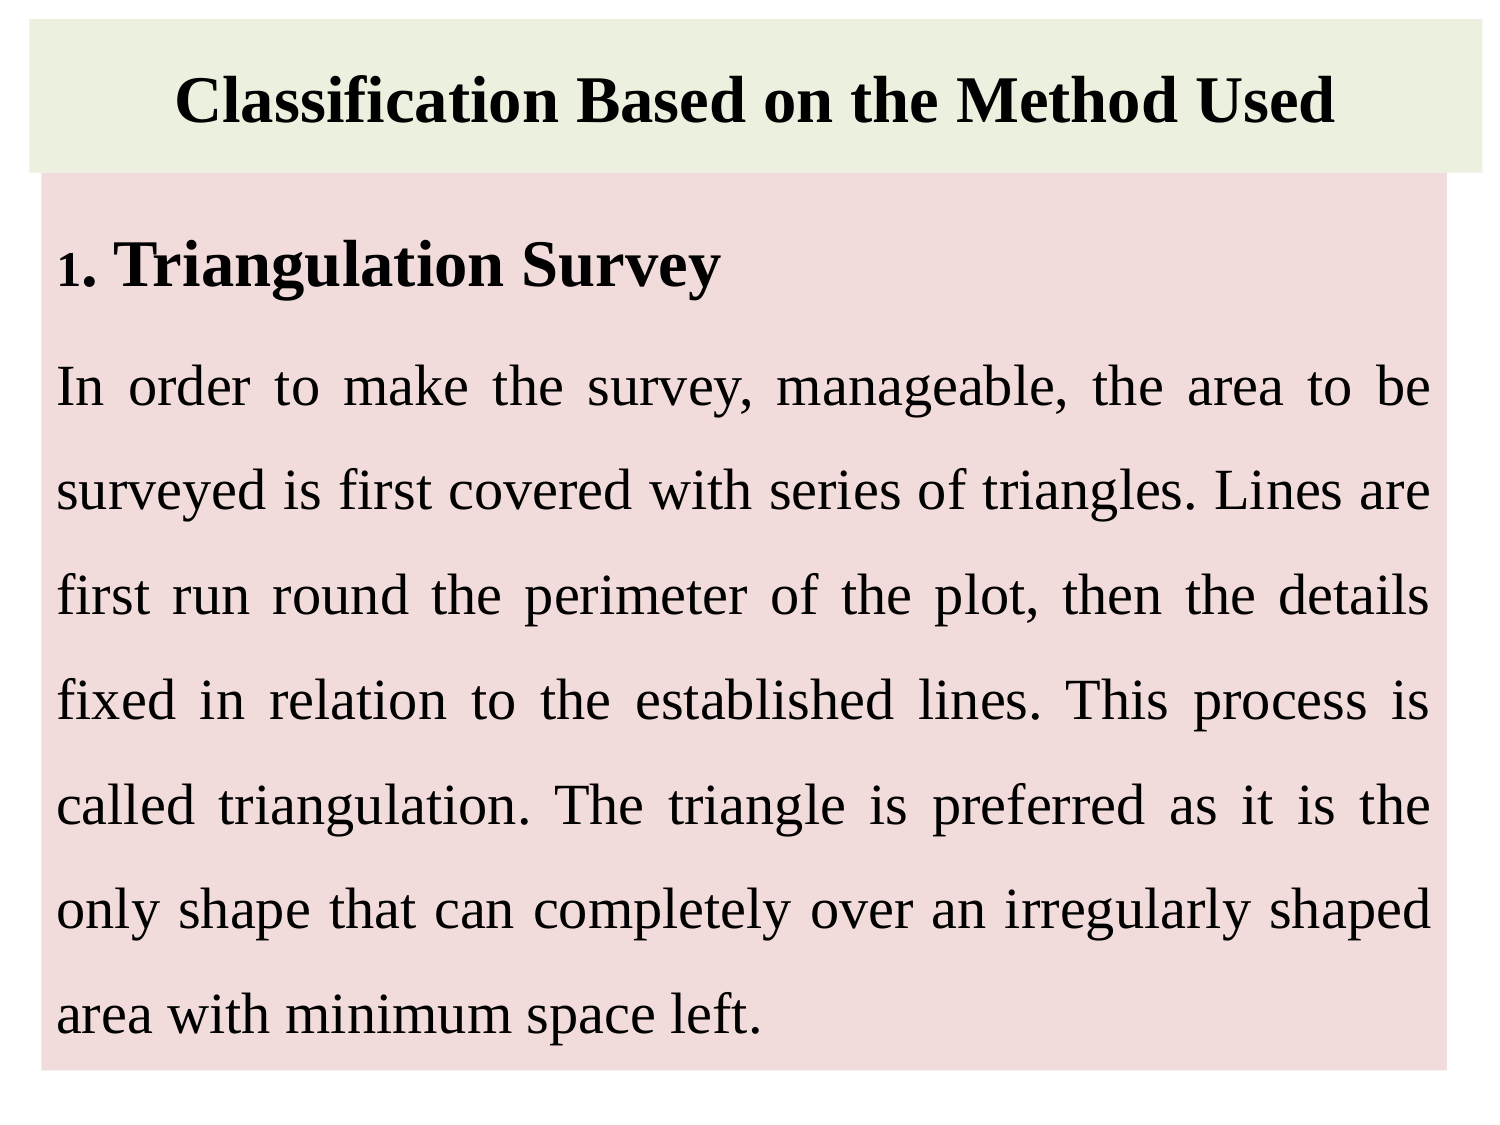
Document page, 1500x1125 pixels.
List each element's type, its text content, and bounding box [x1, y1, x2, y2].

title Classification Based on the Method Used [29, 19, 1483, 173]
list 1. Triangulation Survey In order to make the survey, manageable, the area to be surveyed is first covered with series of triangles. Lines are first run round the perimeter of the plot, then the details fixed in relation to the established lines. This process is called triangulation. The triangle is preferred as it is the only shape that can completely over an irregularly shaped area with minimum space left. [41, 172, 1447, 1071]
